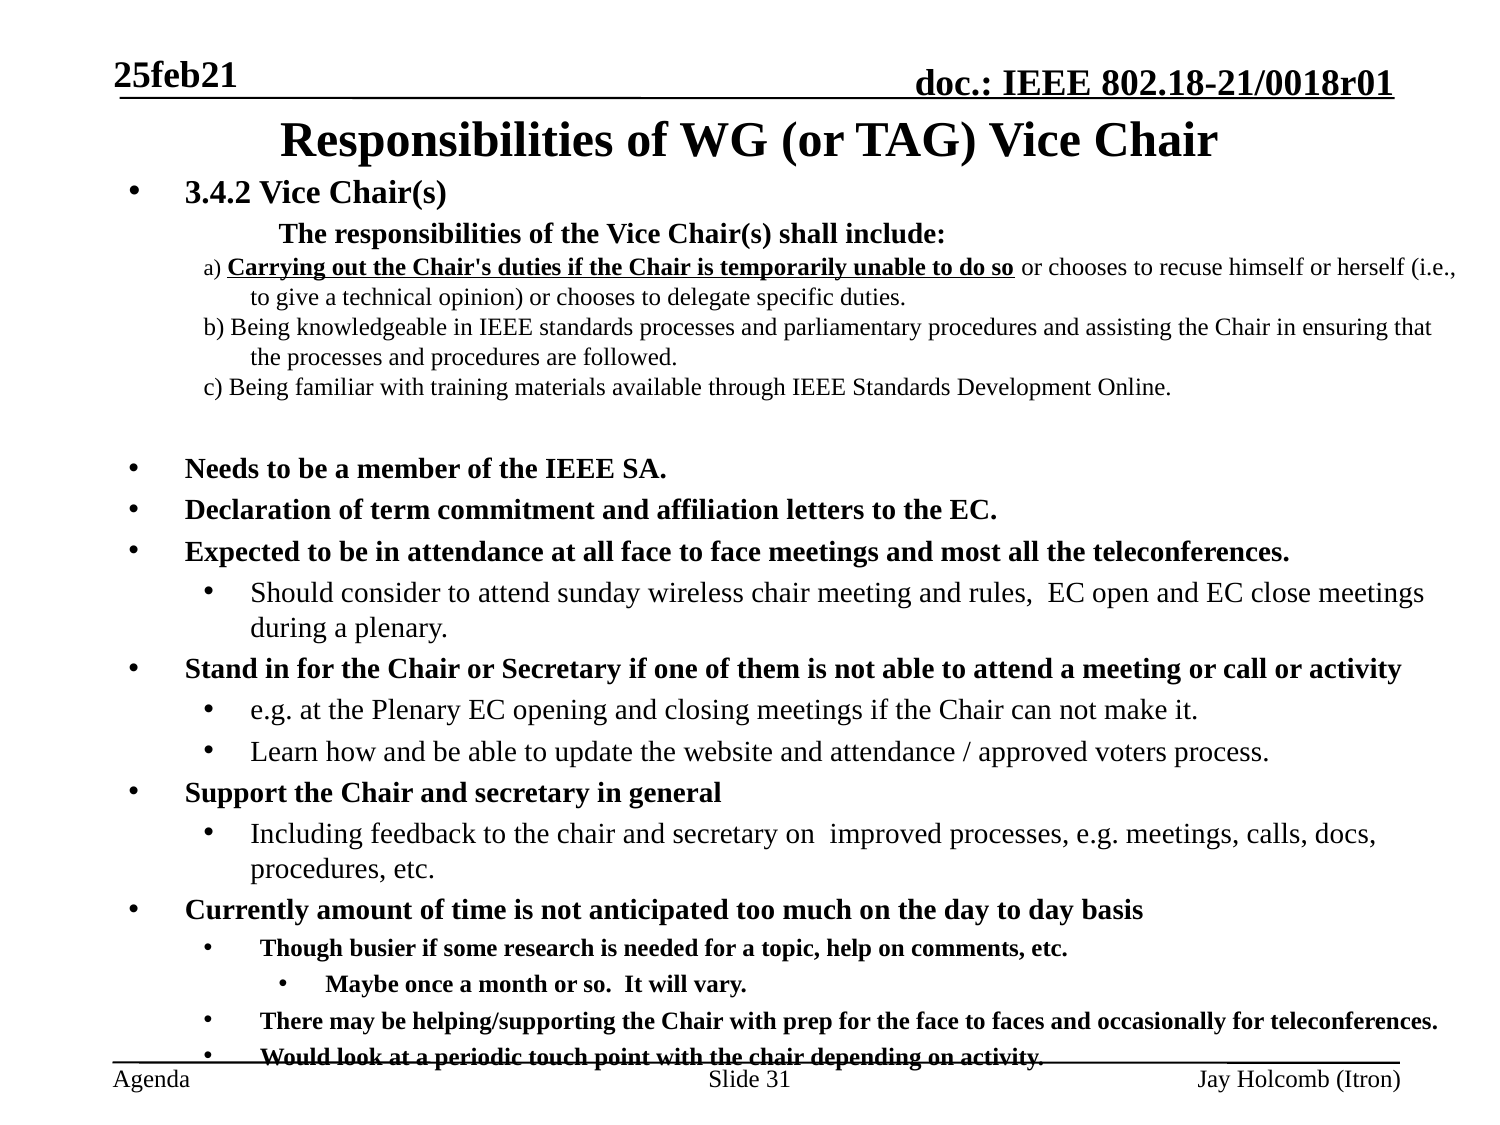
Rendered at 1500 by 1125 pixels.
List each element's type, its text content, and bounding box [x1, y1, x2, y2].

footer Jay Holcomb (Itron) [878, 1061, 1402, 1093]
slide_number Slide 31 [699, 1061, 800, 1123]
title Responsibilities of WG (or TAG) Vice Chair [112, 94, 1388, 179]
list 3.4.2 Vice Chair(s) The responsibilities of the Vice Chair(s) shall include: a) Carrying out the Chair's duties if the Chair is temporarily unable to do so or chooses to recuse himself or herself (i.e., to give a technical opinion) or chooses to delegate specific duties. b) Being knowledgeable in IEEE standards processes and parliamentary procedures and assisting the Chair in ensuring that the processes and procedures are followed. c) Being familiar with training materials available through IEEE Standards Development Online. Needs to be a member of the IEEE SA. Declaration of term commitment and affiliation letters to the EC. Expected to be in attendance at all face to face meetings and most all the teleconferences. Should consider to attend sunday wireless chair meeting and rules, EC open and EC close meetings during a plenary. Stand in for the Chair or Secretary if one of them is not able to attend a meeting or call or activity e.g. at the Plenary EC opening and closing meetings if the Chair can not make it. Learn how and be able to update the website and attendance / approved voters process. Support the Chair and secretary in general Including feedback to the chair and secretary on improved processes, e.g. meetings, calls, docs, procedures, etc. Currently amount of time is not anticipated too much on the day to day basis Though busier if some research is needed for a topic, help on comments, etc. Maybe once a month or so. It will vary. There may be helping/supporting the Chair with prep for the face to faces and occasionally for teleconferences. Would look at a periodic touch point with the chair depending on activity. [113, 162, 1475, 838]
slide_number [113, 49, 476, 94]
